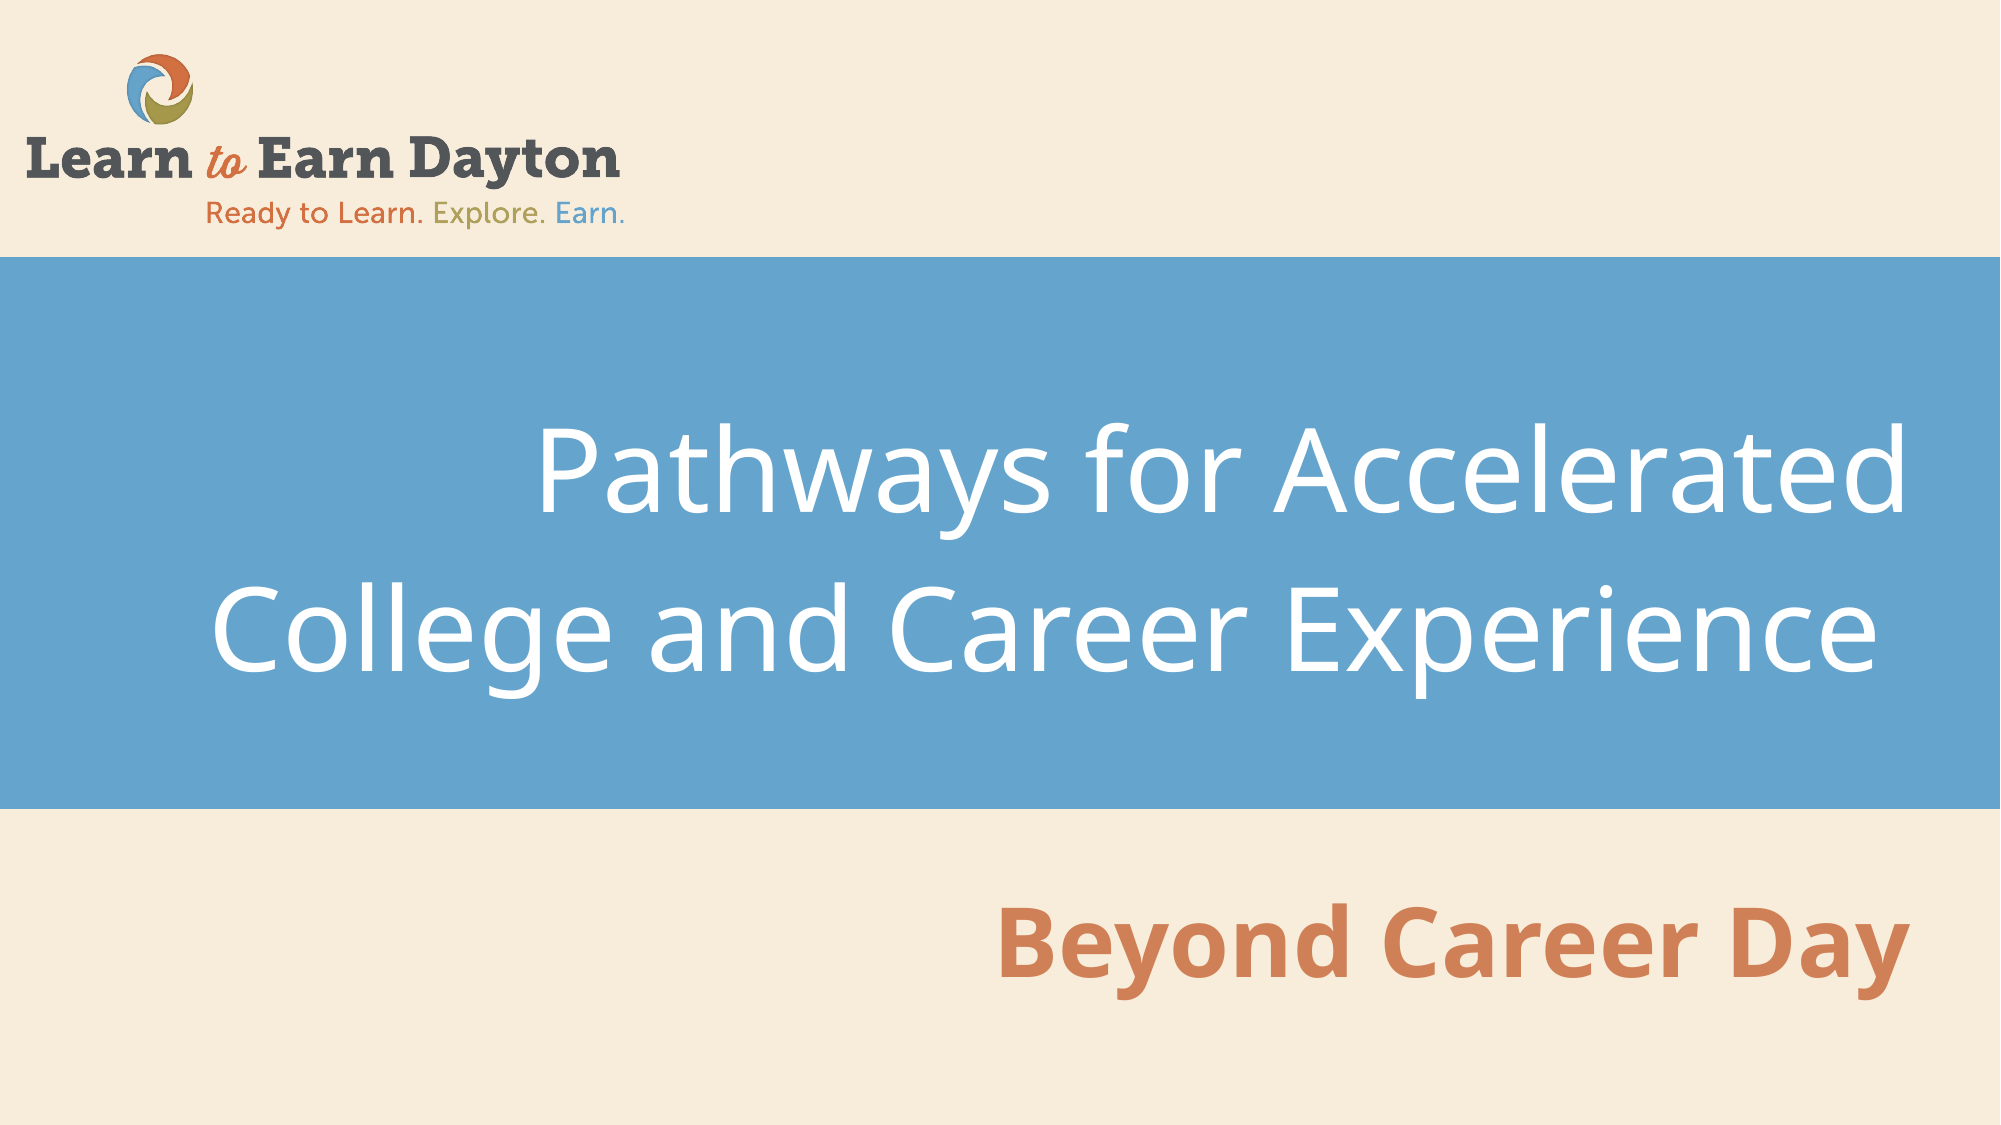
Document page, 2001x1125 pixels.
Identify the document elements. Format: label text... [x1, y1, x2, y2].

subtitle Beyond Career Day [68, 853, 1932, 1027]
text_box [0, 810, 2000, 1125]
title Pathways for Accelerated College and Career Experience [124, 277, 1932, 727]
text_box [0, 0, 2000, 257]
picture [0, 31, 650, 249]
